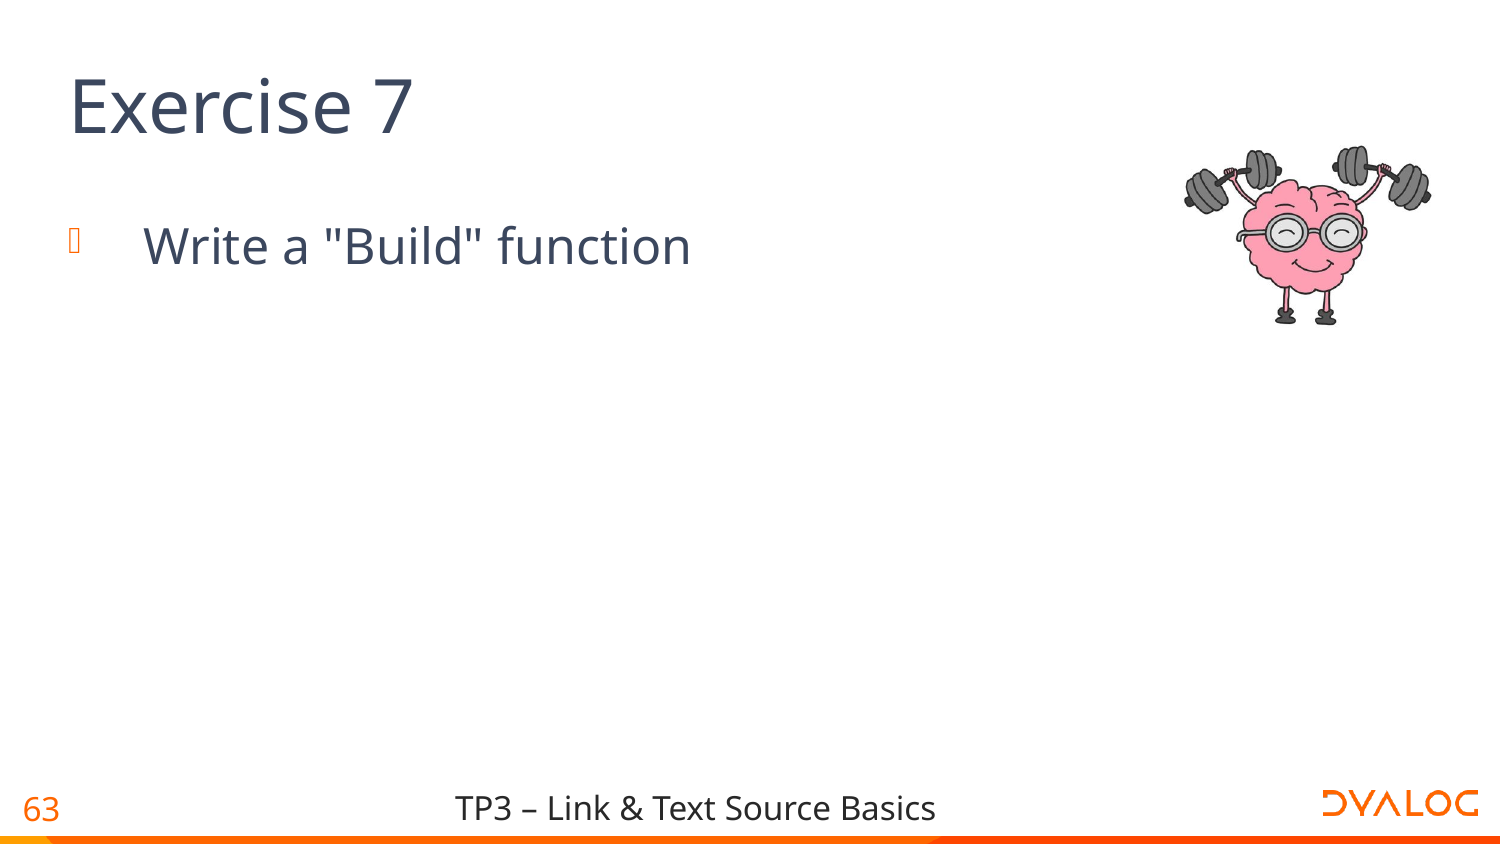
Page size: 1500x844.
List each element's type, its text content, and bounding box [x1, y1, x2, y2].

title Exercise 7 [53, 43, 1121, 157]
list Write a "Build" function [53, 207, 1053, 740]
picture [1127, 116, 1488, 329]
picture [0, 836, 1500, 844]
picture [1323, 790, 1478, 816]
